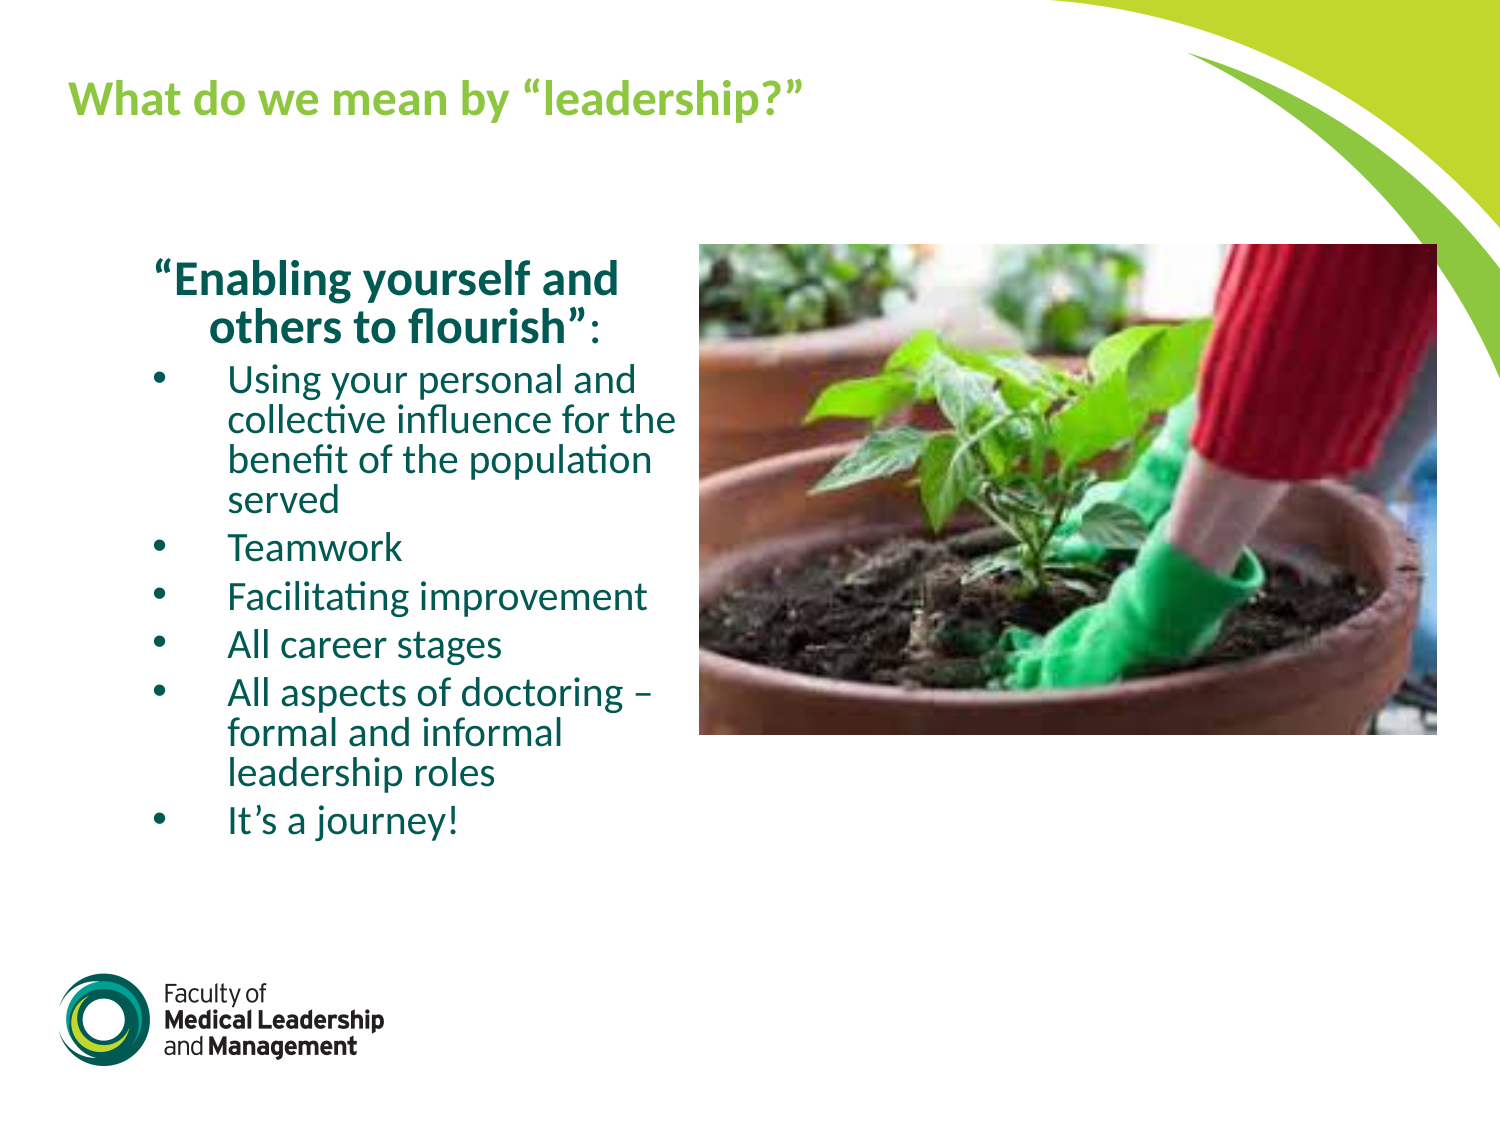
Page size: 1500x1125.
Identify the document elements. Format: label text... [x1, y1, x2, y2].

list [699, 244, 1437, 735]
list “Enabling yourself and others to flourish”: Using your personal and collective influence for the benefit of the population served Teamwork Facilitating improvement All career stages All aspects of doctoring – formal and informal leadership roles It’s a journey! [137, 249, 700, 913]
picture [0, 0, 1500, 1125]
title What do we mean by “leadership?” [53, 69, 1291, 208]
